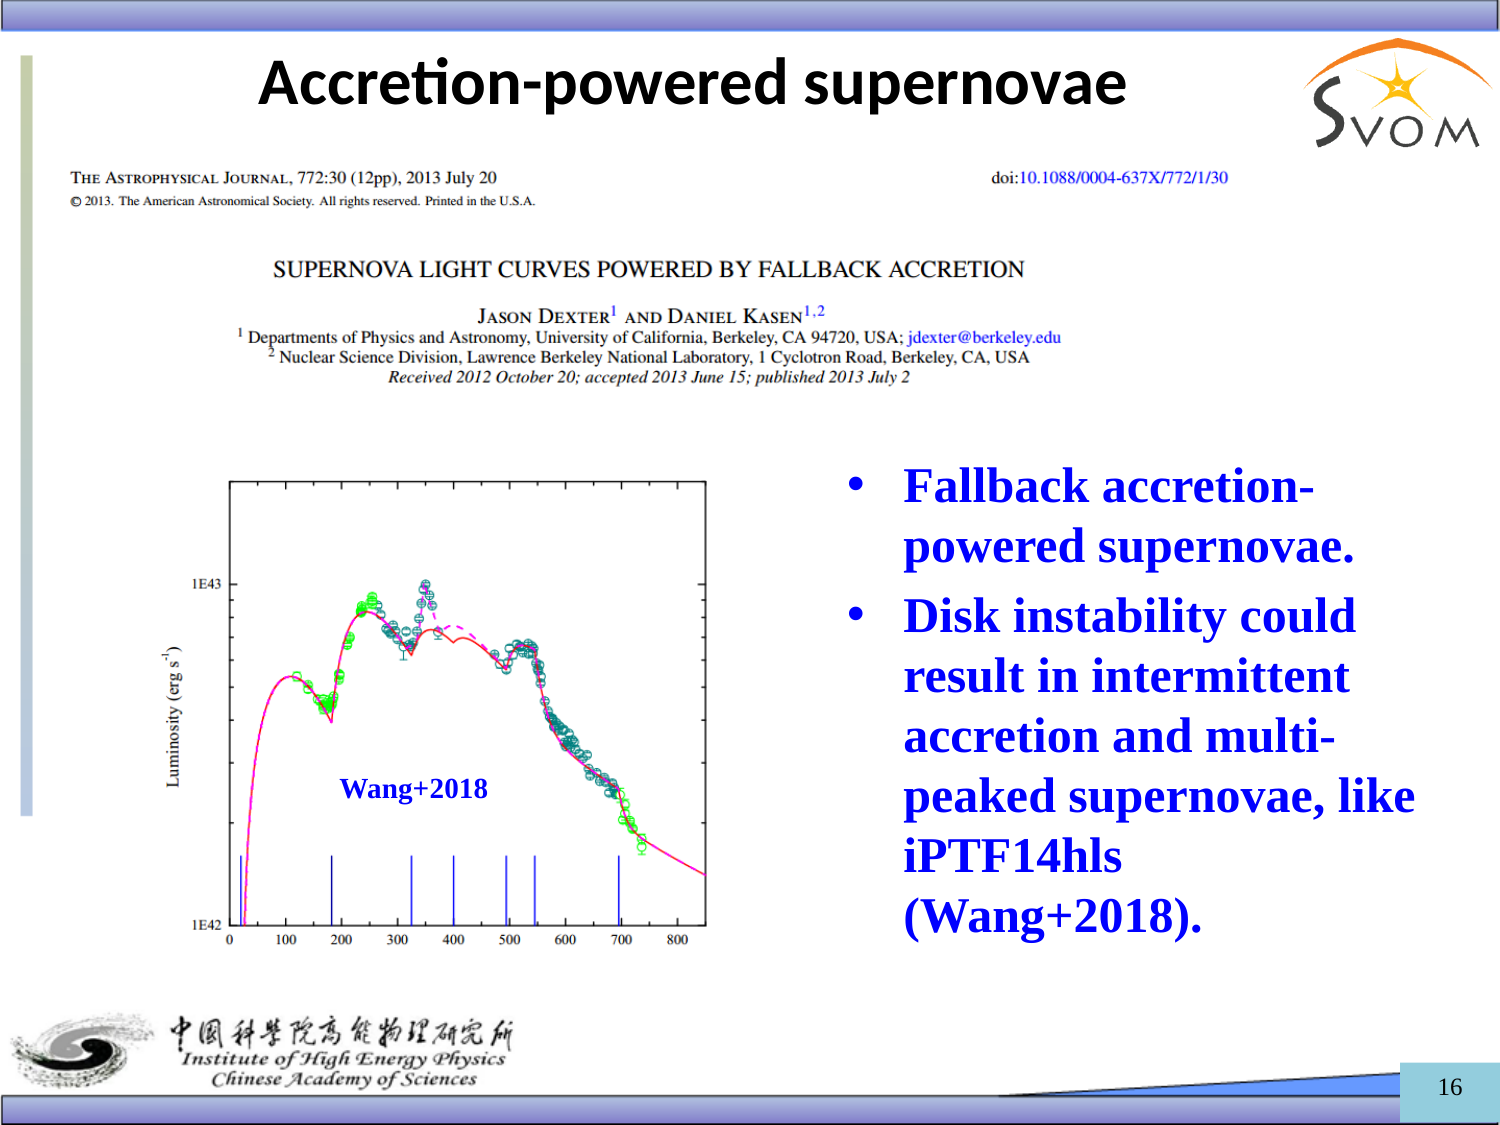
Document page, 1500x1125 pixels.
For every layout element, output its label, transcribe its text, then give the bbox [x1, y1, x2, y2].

list Fallback accretion-powered supernovae. Disk instability could result in intermittent accretion and multi-peaked supernovae, like iPTF14hls (Wang+2018). [832, 445, 1442, 1020]
slide_number 16 [1400, 1062, 1500, 1123]
title Accretion-powered supernovae [50, 37, 1338, 120]
picture [0, 0, 1500, 1125]
